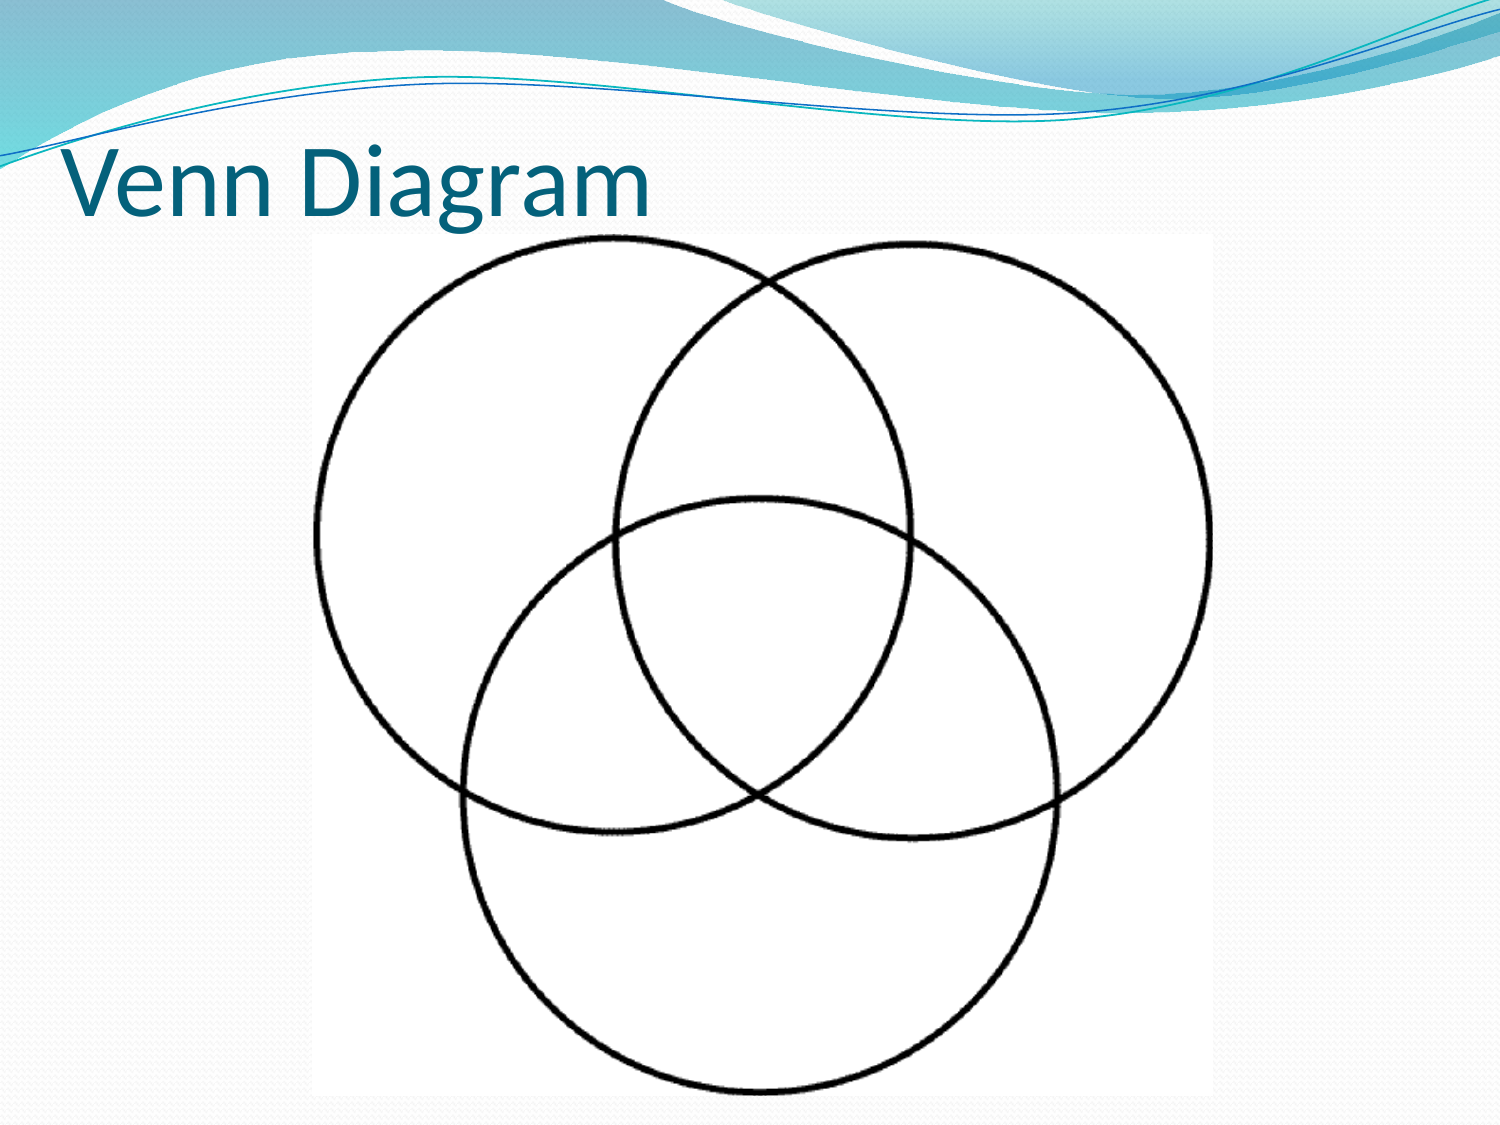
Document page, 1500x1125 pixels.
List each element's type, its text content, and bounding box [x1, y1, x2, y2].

title Venn Diagram [60, 50, 1411, 238]
picture [311, 233, 1213, 1096]
